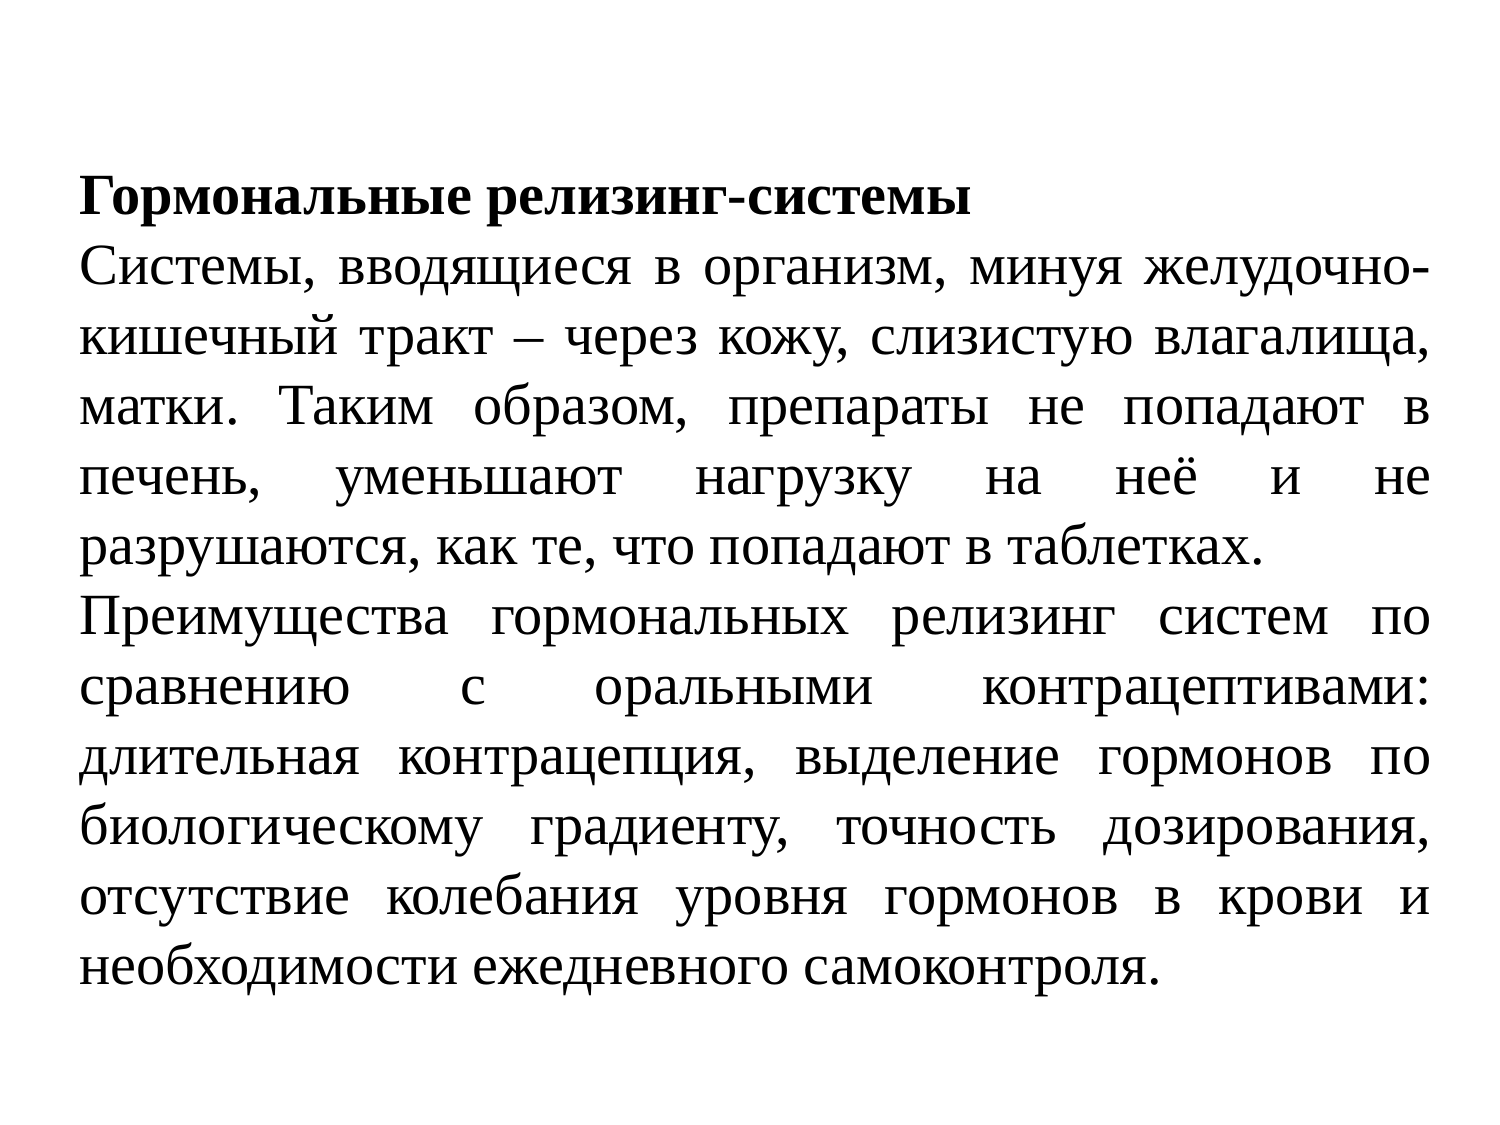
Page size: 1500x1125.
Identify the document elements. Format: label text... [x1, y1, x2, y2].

text_box Гормональные релизинг-системы Системы, вводящиеся в организм, минуя желудочно-кишечный тракт – через кожу, слизистую влагалища, матки. Таким образом, препараты не попадают в печень, уменьшают нагрузку на неё и не разрушаются, как те, что попадают в таблетках. Преимущества гормональных релизинг систем по сравнению с оральными контрацептивами: длительная контрацепция, выделение гормонов по биологическому градиенту, точность дозирования, отсутствие колебания уровня гормонов в крови и необходимости ежедневного самоконтроля. [64, 148, 1447, 1125]
